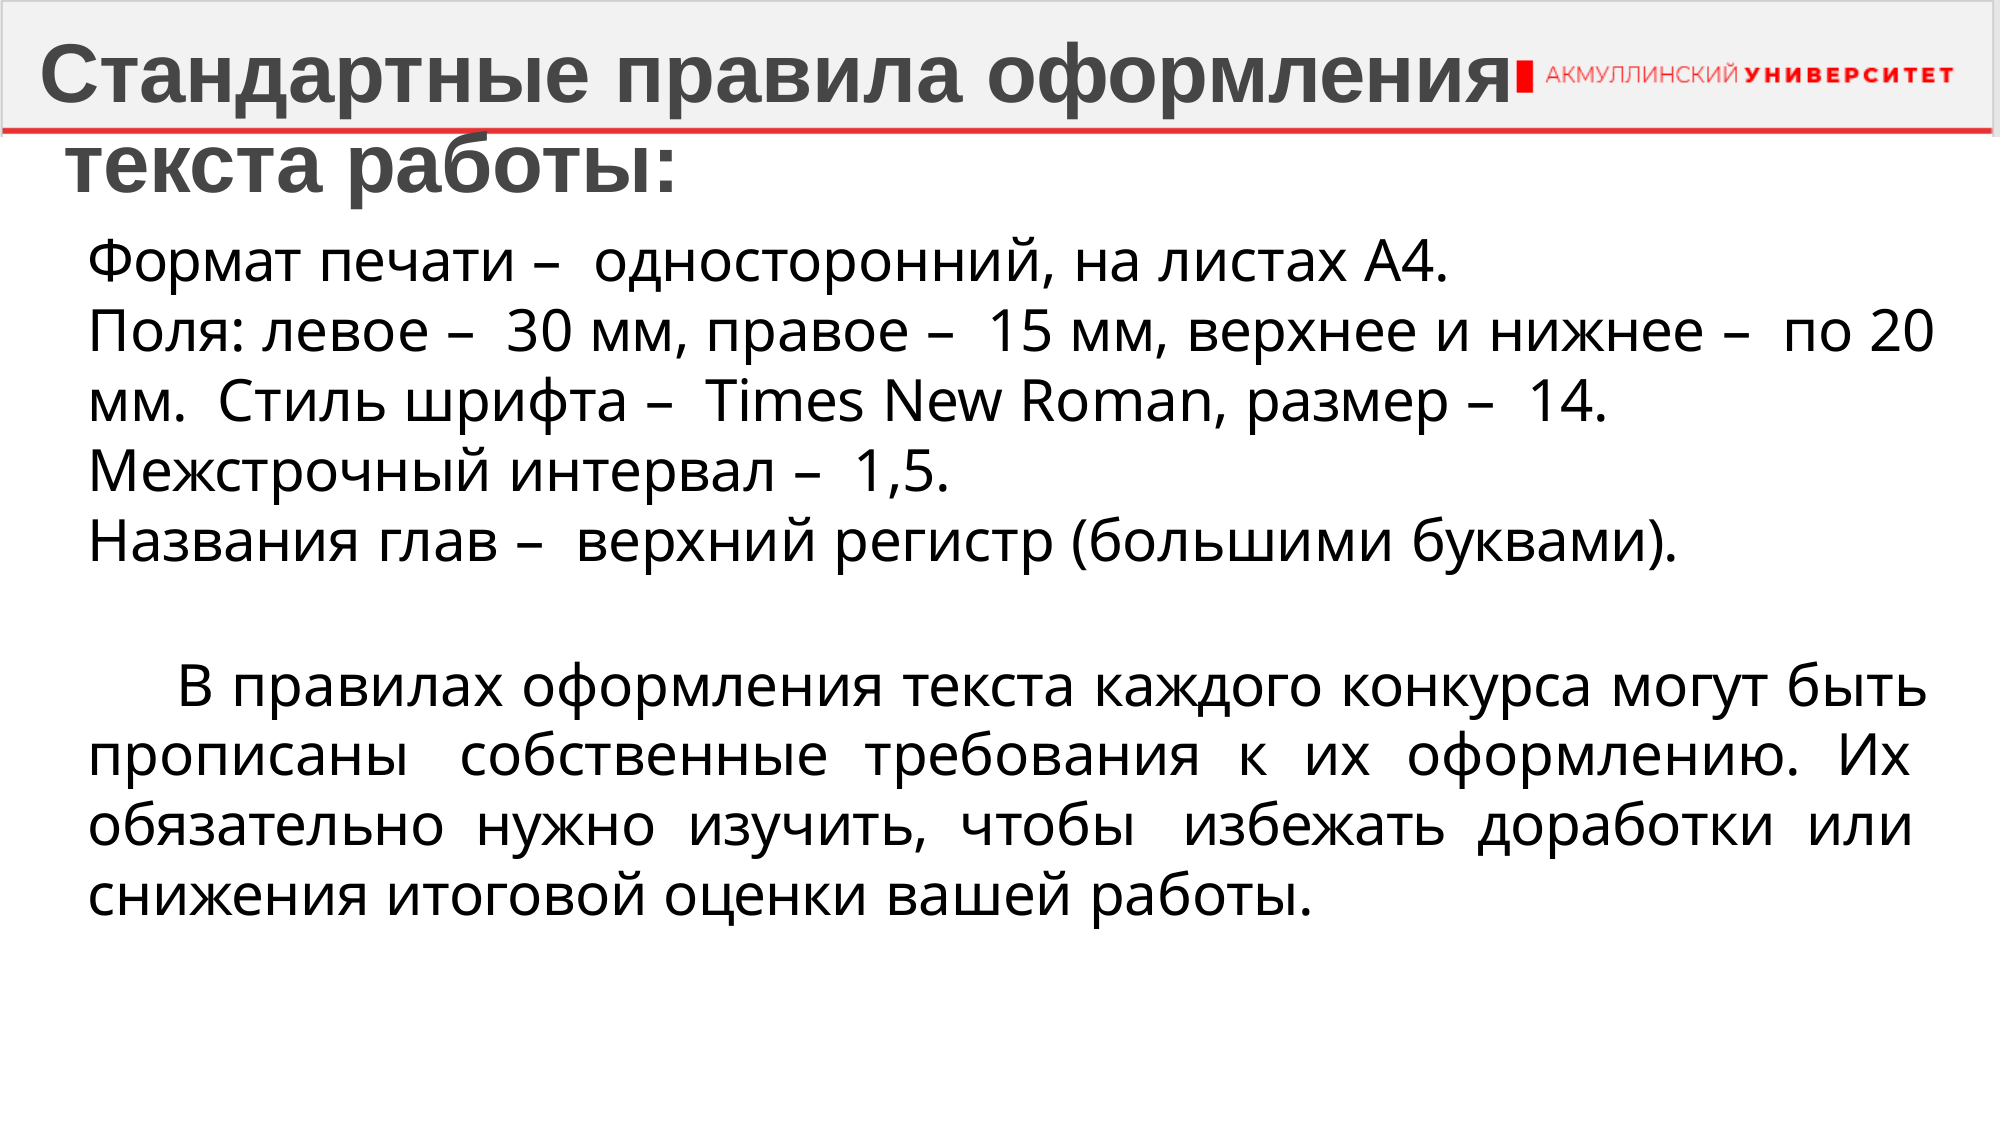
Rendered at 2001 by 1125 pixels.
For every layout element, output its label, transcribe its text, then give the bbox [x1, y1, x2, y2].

text_box Формат печати – односторонний, на листах А4. Поля: левое – 30 мм, правое – 15 мм, верхнее и нижнее – по 20 мм. Стиль шрифта – Times New Roman, размер – 14. Межстрочный интервал – 1,5. Названия глав – верхний регистр (большими буквами). В правилах оформления текста каждого конкурса могут быть прописаны собственные требования к их оформлению. Их обязательно нужно изучить, чтобы избежать доработки или снижения итоговой оценки вашей работы. [85, 221, 1948, 928]
title Стандартные правила оформления текста работы: [37, 15, 1526, 217]
picture [0, 0, 2000, 137]
